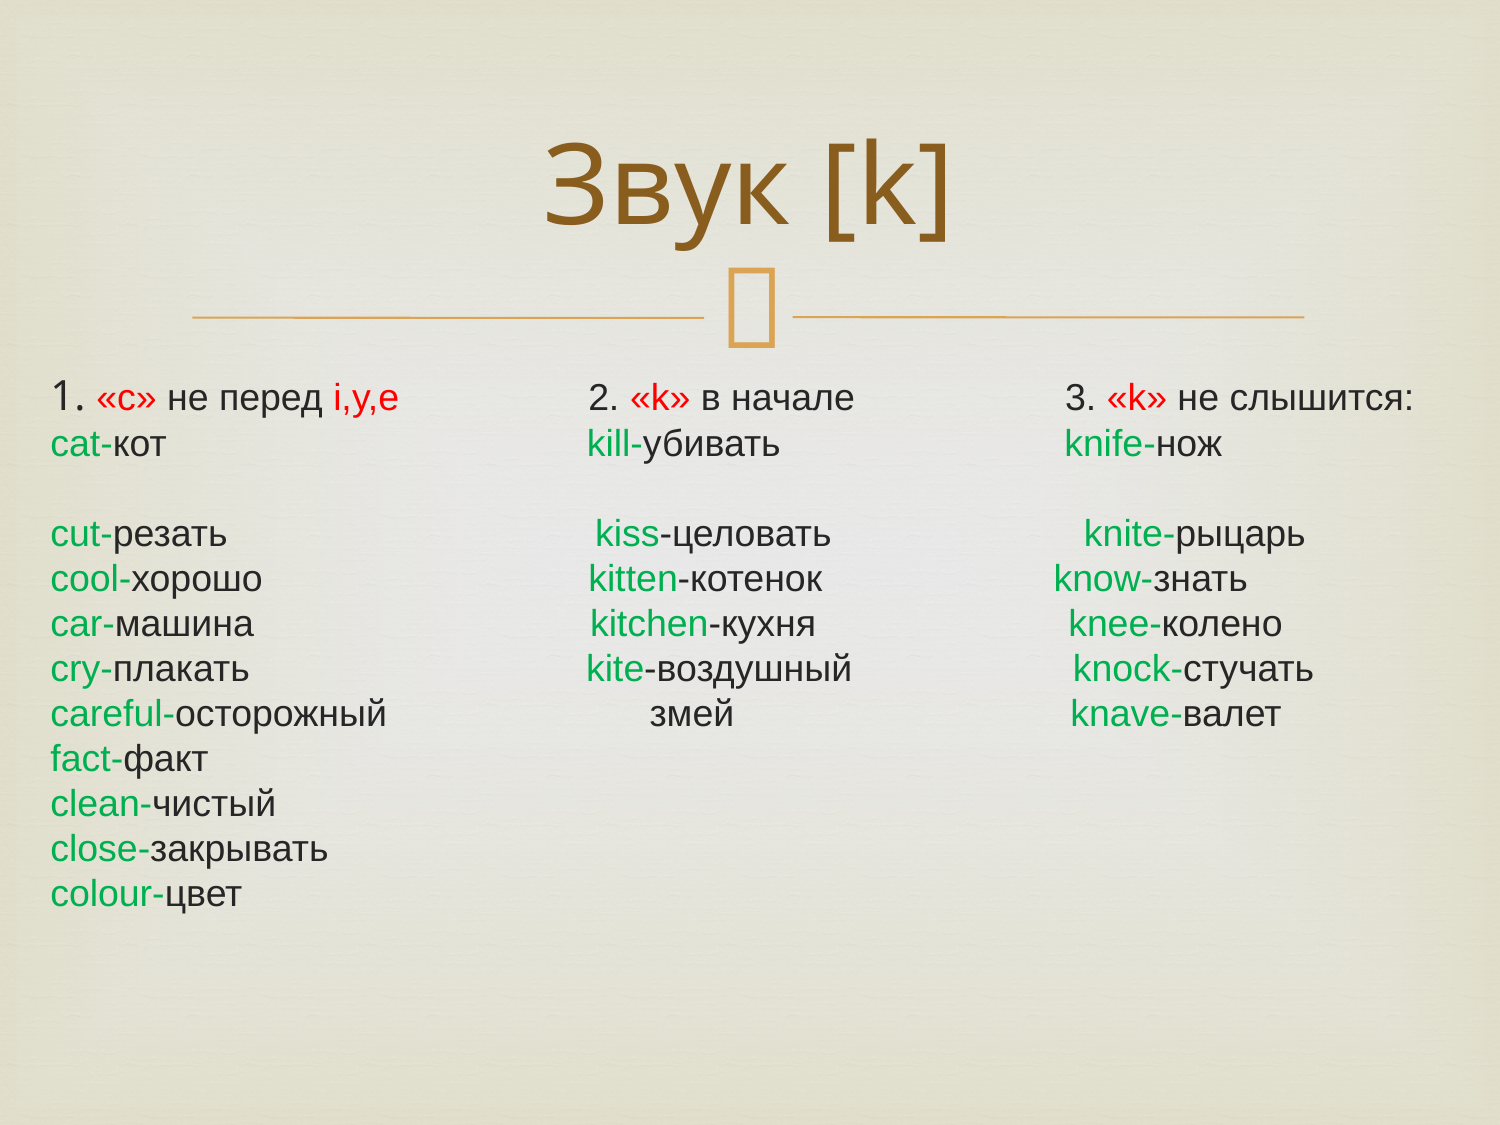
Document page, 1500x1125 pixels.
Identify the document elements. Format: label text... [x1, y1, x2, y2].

title Звук [k] [112, 93, 1386, 267]
list 1. «с» не перед i,y,e 2. «k» в начале 3. «k» не слышится: cat-кот kill-убивать knife-нож cut-резать kiss-целовать knite-рыцарь cool-хорошо kitten-котенок know-знать car-машина kitchen-кухня knee-колено cry-плакать kite-воздушный knock-стучать careful-осторожный змей knave-валет fact-факт clean-чистый close-закрывать colour-цвет [35, 361, 1500, 953]
